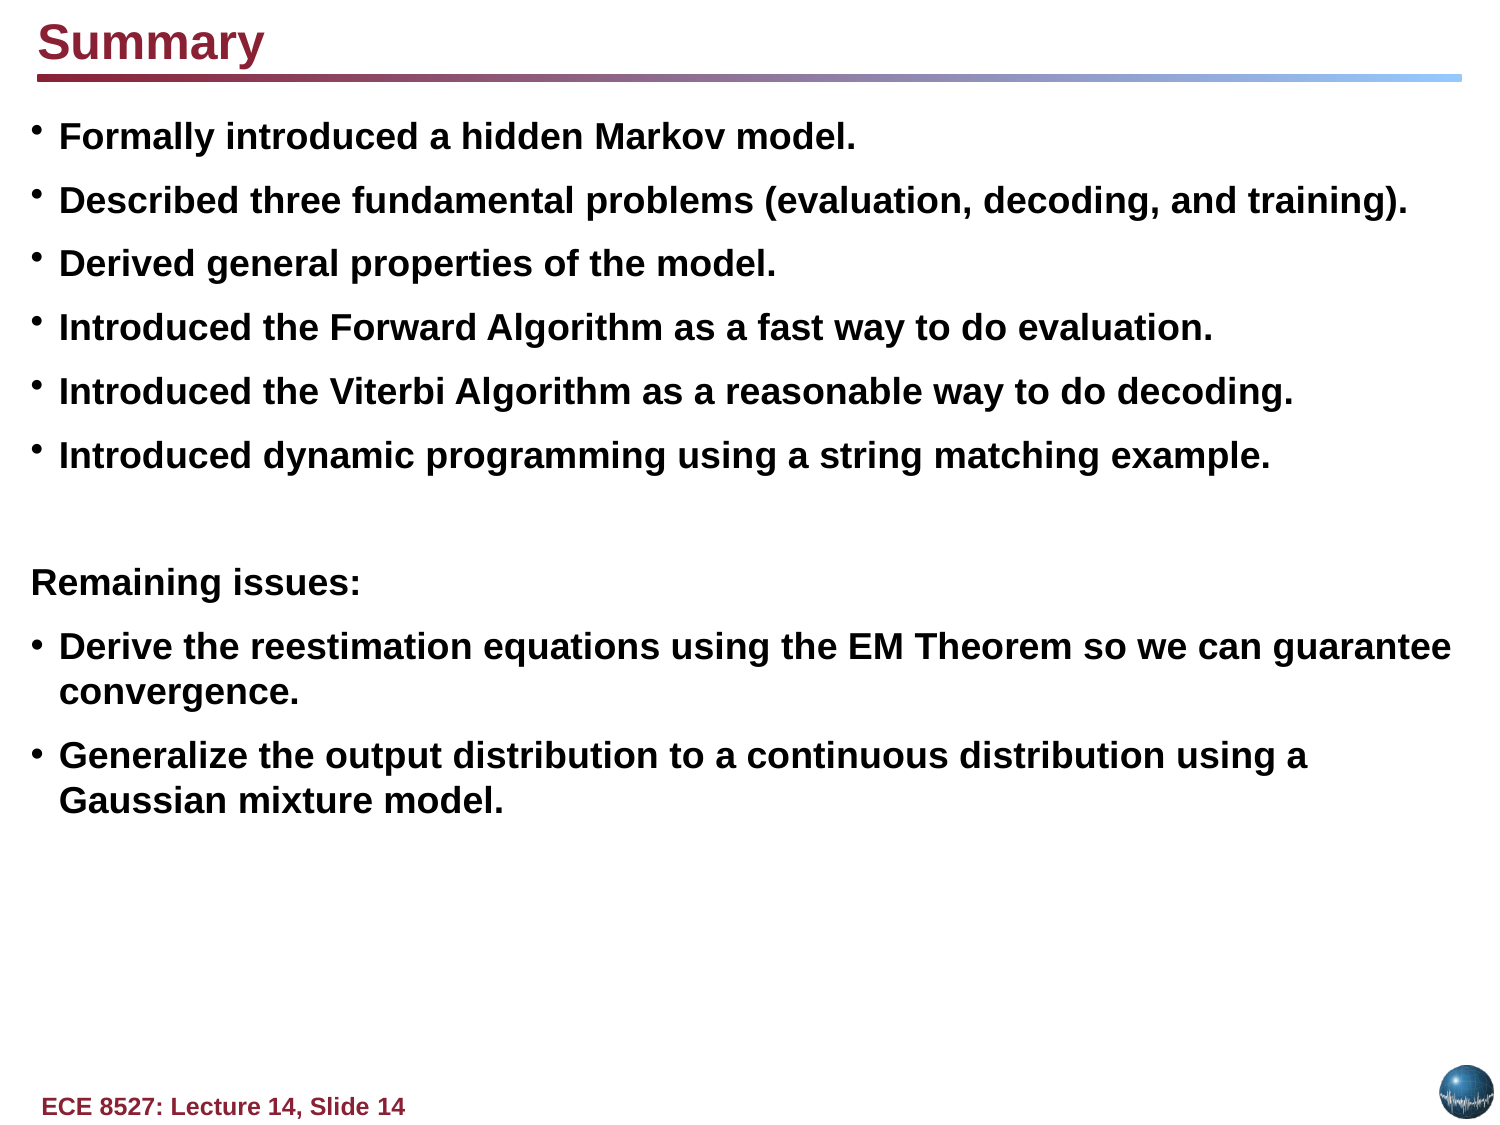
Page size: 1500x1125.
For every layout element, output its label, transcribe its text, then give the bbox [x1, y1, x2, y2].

text_box Formally introduced a hidden Markov model. Described three fundamental problems (evaluation, decoding, and training). Derived general properties of the model. Introduced the Forward Algorithm as a fast way to do evaluation. Introduced the Viterbi Algorithm as a reasonable way to do decoding. Introduced dynamic programming using a string matching example. Remaining issues: Derive the reestimation equations using the EM Theorem so we can guarantee convergence. Generalize the output distribution to a continuous distribution using a Gaussian mixture model. [30, 111, 1456, 821]
text_box Summary [37, 9, 1163, 70]
picture [1439, 1065, 1494, 1119]
